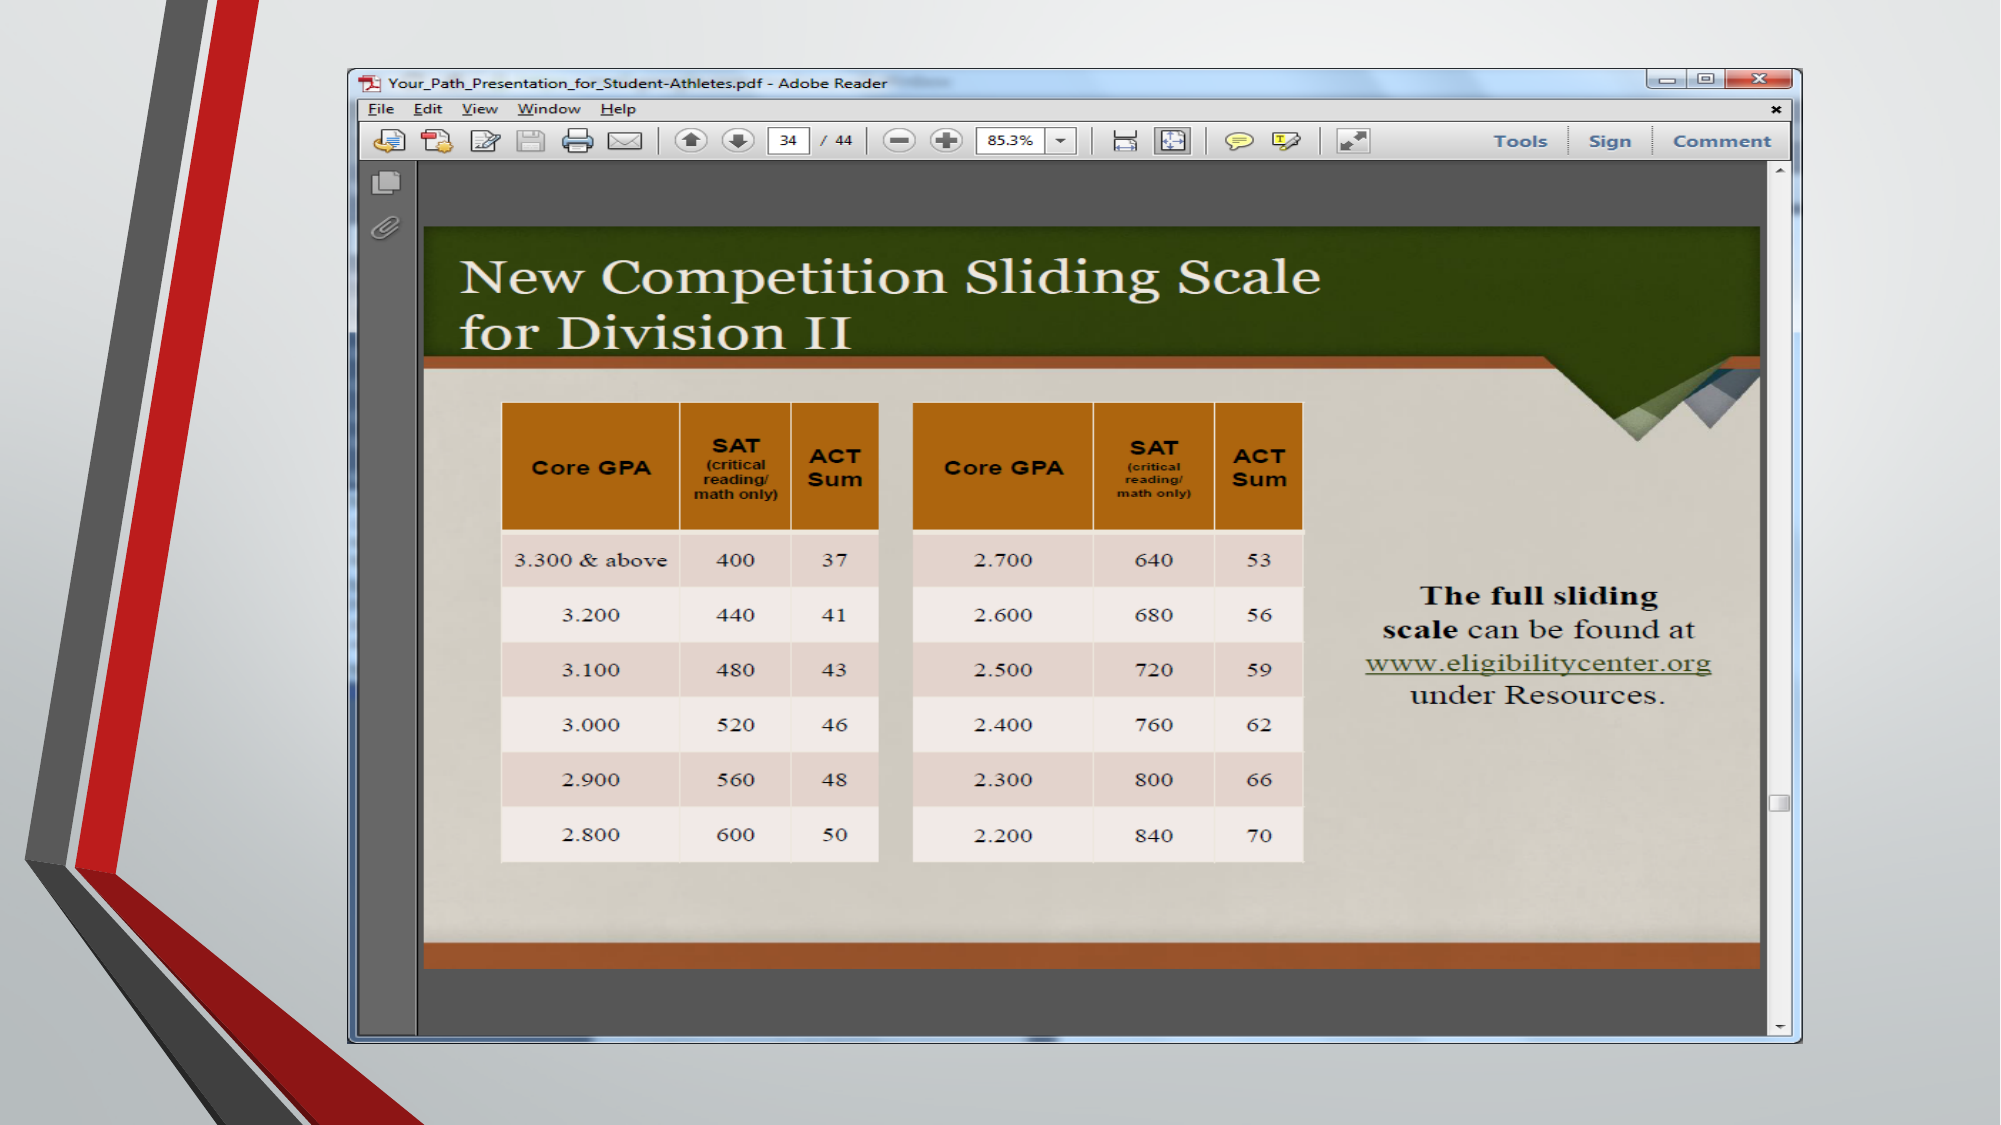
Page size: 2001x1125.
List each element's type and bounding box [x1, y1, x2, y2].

list [347, 68, 1803, 1044]
